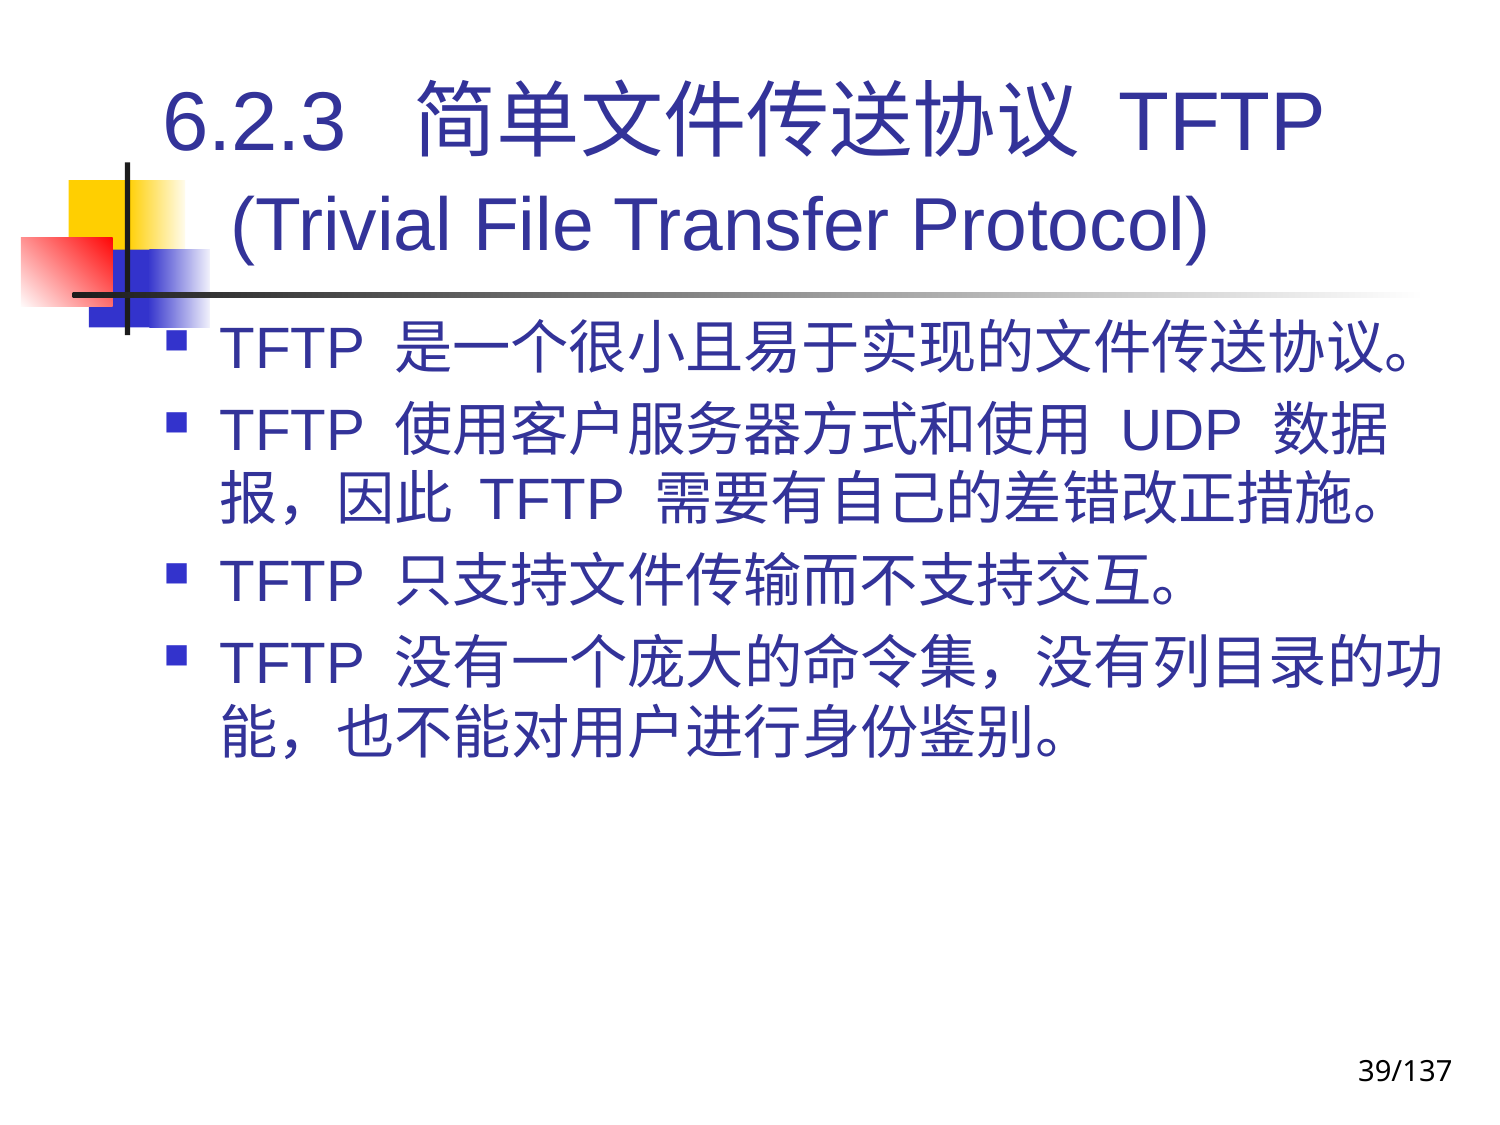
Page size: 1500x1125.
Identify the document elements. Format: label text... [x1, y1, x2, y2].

slide_number 39 [1154, 1023, 1468, 1100]
title 6.2.3 简单文件传送协议 TFTP (Trivial File Transfer Protocol) [76, 34, 1412, 276]
list TFTP 是一个很小且易于实现的文件传送协议。 TFTP 使用客户服务器方式和使用 UDP 数据报，因此 TFTP 需要有自己的差错改正措施。 TFTP 只支持文件传输而不支持交互。 TFTP 没有一个庞大的命令集，没有列目录的功能，也不能对用户进行身份鉴别。 [148, 302, 1460, 1083]
